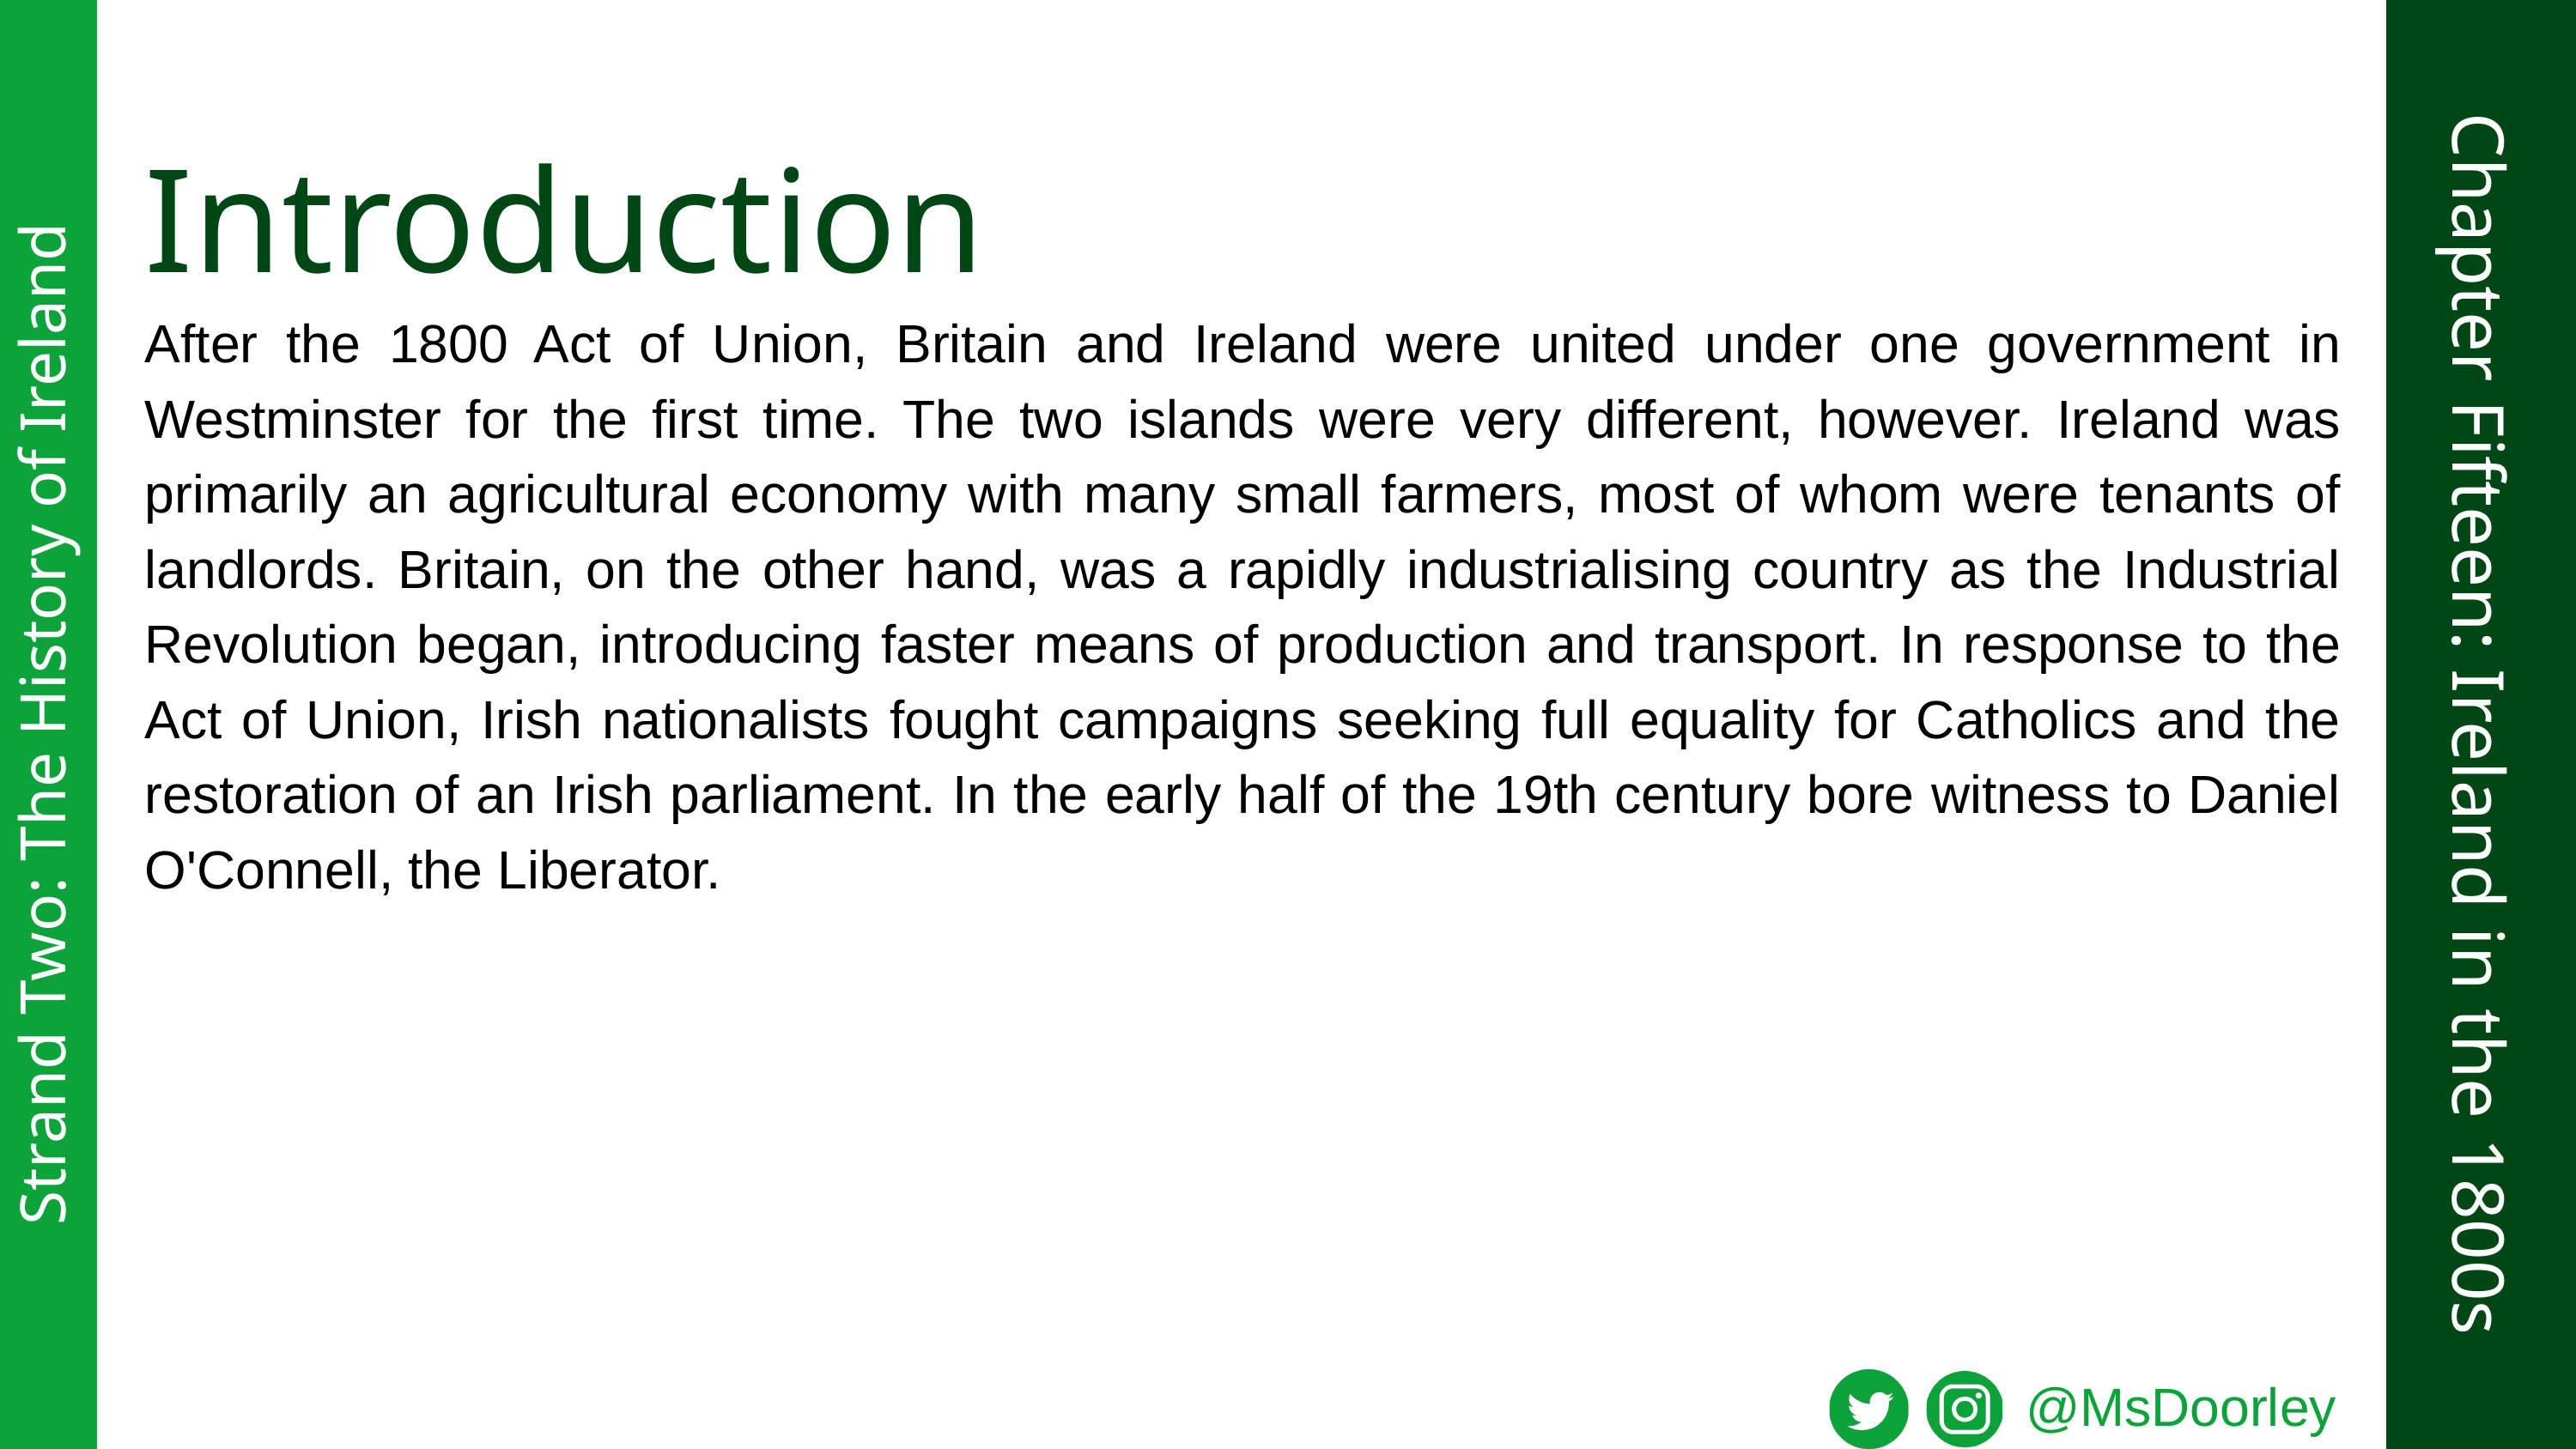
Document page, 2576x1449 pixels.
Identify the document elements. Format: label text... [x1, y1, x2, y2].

text_box After the 1800 Act of Union, Britain and Ireland were united under one government in Westminster for the first time. The two islands were very different, however. Ireland was primarily an agricultural economy with many small farmers, most of whom were tenants of landlords. Britain, on the other hand, was a rapidly industrialising country as the Industrial Revolution began, introducing faster means of production and transport. In response to the Act of Union, Irish nationalists fought campaigns seeking full equality for Catholics and the restoration of an Irish parliament. In the early half of the 19th century bore witness to Daniel O'Connell, the Liberator. [144, 298, 2344, 900]
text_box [1829, 1369, 2386, 1449]
text_box Introduction [144, 100, 2344, 298]
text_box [0, 0, 97, 1449]
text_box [2385, 0, 2576, 1449]
